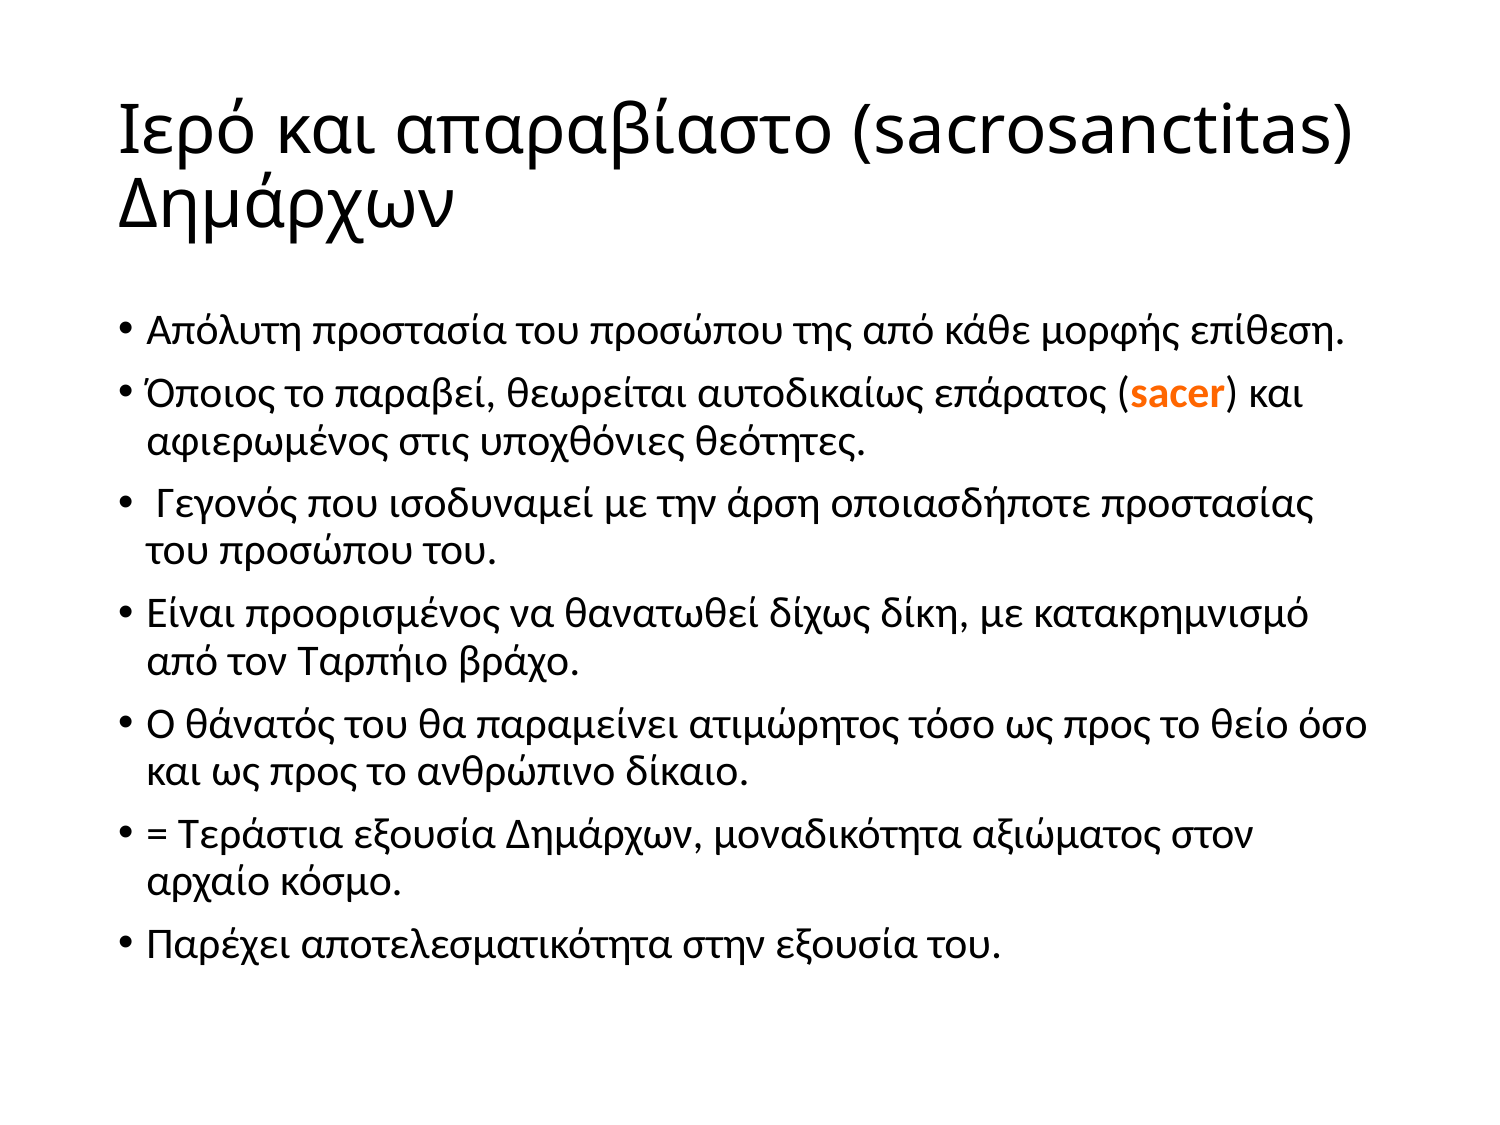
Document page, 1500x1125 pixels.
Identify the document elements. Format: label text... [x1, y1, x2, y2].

title Ιερό και απαραβίαστο (sacrosanctitas) Δημάρχων [103, 59, 1397, 278]
list Απόλυτη προστασία του προσώπου της από κάθε μορφής επίθεση. Όποιος το παραβεί, θεωρείται αυτοδικαίως επάρατος (sacer) και αφιερωμένος στις υποχθόνιες θεότητες. Γεγονός που ισοδυναμεί με την άρση οποιασδήποτε προστασίας του προσώπου του. Είναι προορισμένος να θανατωθεί δίχως δίκη, με κατακρημνισμό από τον Ταρπήιο βράχο. O θάνατός του θα παραμείνει ατιμώρητος τόσο ως προς το θείο όσο και ως προς το ανθρώπινο δίκαιο. = Τεράστια εξουσία Δημάρχων, μοναδικότητα αξιώματος στον αρχαίο κόσμο. Παρέχει αποτελεσματικότητα στην εξουσία του. [103, 299, 1397, 1014]
